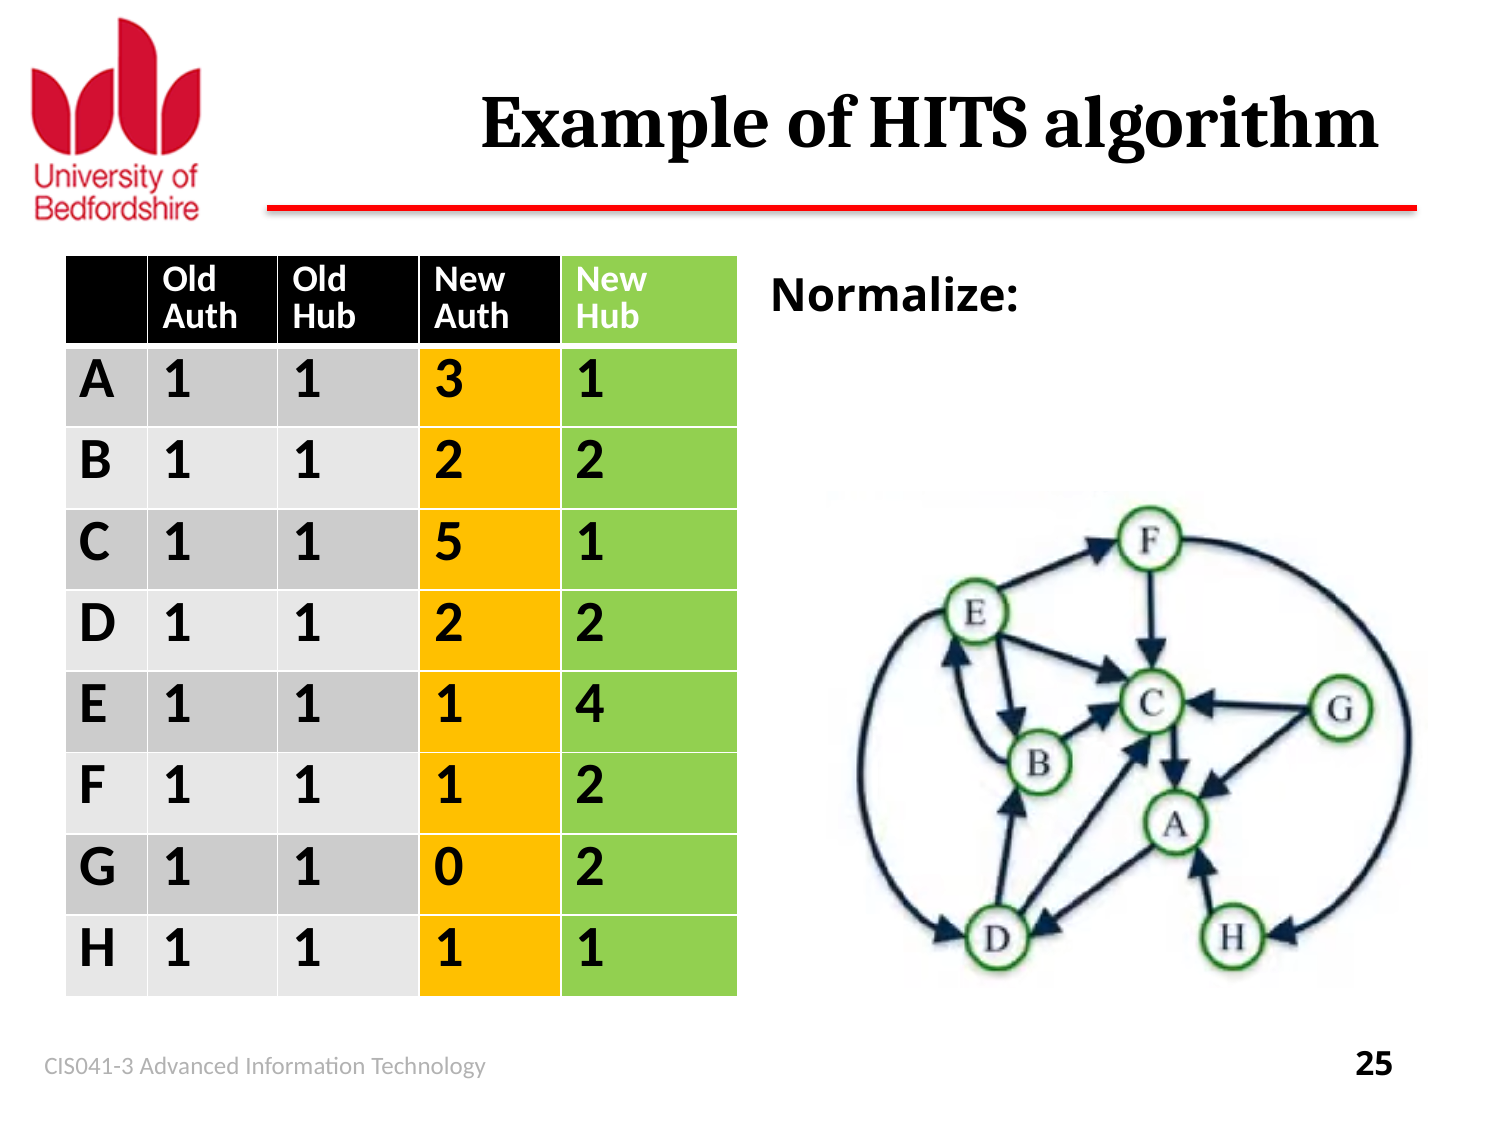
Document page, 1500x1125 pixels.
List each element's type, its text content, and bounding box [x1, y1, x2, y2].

table_cell 1 [148, 753, 277, 833]
picture [0, 0, 237, 236]
table_cell 2 [562, 591, 737, 670]
table_cell 1 [278, 916, 418, 996]
table_cell C [66, 510, 147, 589]
table_cell 1 [148, 428, 277, 508]
table_cell 1 [148, 510, 277, 589]
table_cell 1 [148, 835, 277, 914]
table_header New Auth [420, 256, 560, 343]
table_cell 2 [420, 428, 560, 508]
table_cell F [66, 753, 147, 833]
table_cell 1 [148, 672, 277, 752]
table_cell 1 [278, 753, 418, 833]
table_cell G [66, 835, 147, 914]
table_cell 1 [278, 428, 418, 508]
table_cell 1 [562, 510, 737, 589]
table_cell E [66, 672, 147, 752]
table_cell 3 [420, 349, 560, 426]
title Example of HITS algorithm [262, 61, 1413, 174]
table_cell 1 [278, 510, 418, 589]
table_cell 1 [420, 753, 560, 833]
picture [825, 491, 1428, 988]
table_cell 1 [278, 349, 418, 426]
table_cell D [66, 591, 147, 670]
table_cell 1 [420, 672, 560, 752]
table_cell 1 [278, 591, 418, 670]
table_header Old Auth [148, 256, 277, 343]
table_header Old Hub [278, 256, 418, 343]
table_cell 2 [420, 591, 560, 670]
table_cell 1 [278, 835, 418, 914]
table_cell 2 [562, 428, 737, 508]
footer CIS041-3 Advanced Information Technology [29, 1035, 514, 1095]
table_cell 1 [562, 916, 737, 996]
table_header New Hub [562, 256, 737, 343]
table_cell 1 [148, 916, 277, 996]
table_cell 2 [562, 835, 737, 914]
table_cell 1 [278, 672, 418, 752]
table_cell A [66, 349, 147, 426]
table_cell 4 [562, 672, 737, 752]
table_cell H [66, 916, 147, 996]
table_cell 1 [148, 591, 277, 670]
table_cell 0 [420, 835, 560, 914]
table_cell 2 [562, 753, 737, 833]
table_cell 1 [420, 916, 560, 996]
table_header [66, 256, 147, 343]
table_cell 1 [148, 349, 277, 426]
table_cell 5 [420, 510, 560, 589]
table_cell B [66, 428, 147, 508]
table_cell 1 [562, 349, 737, 426]
